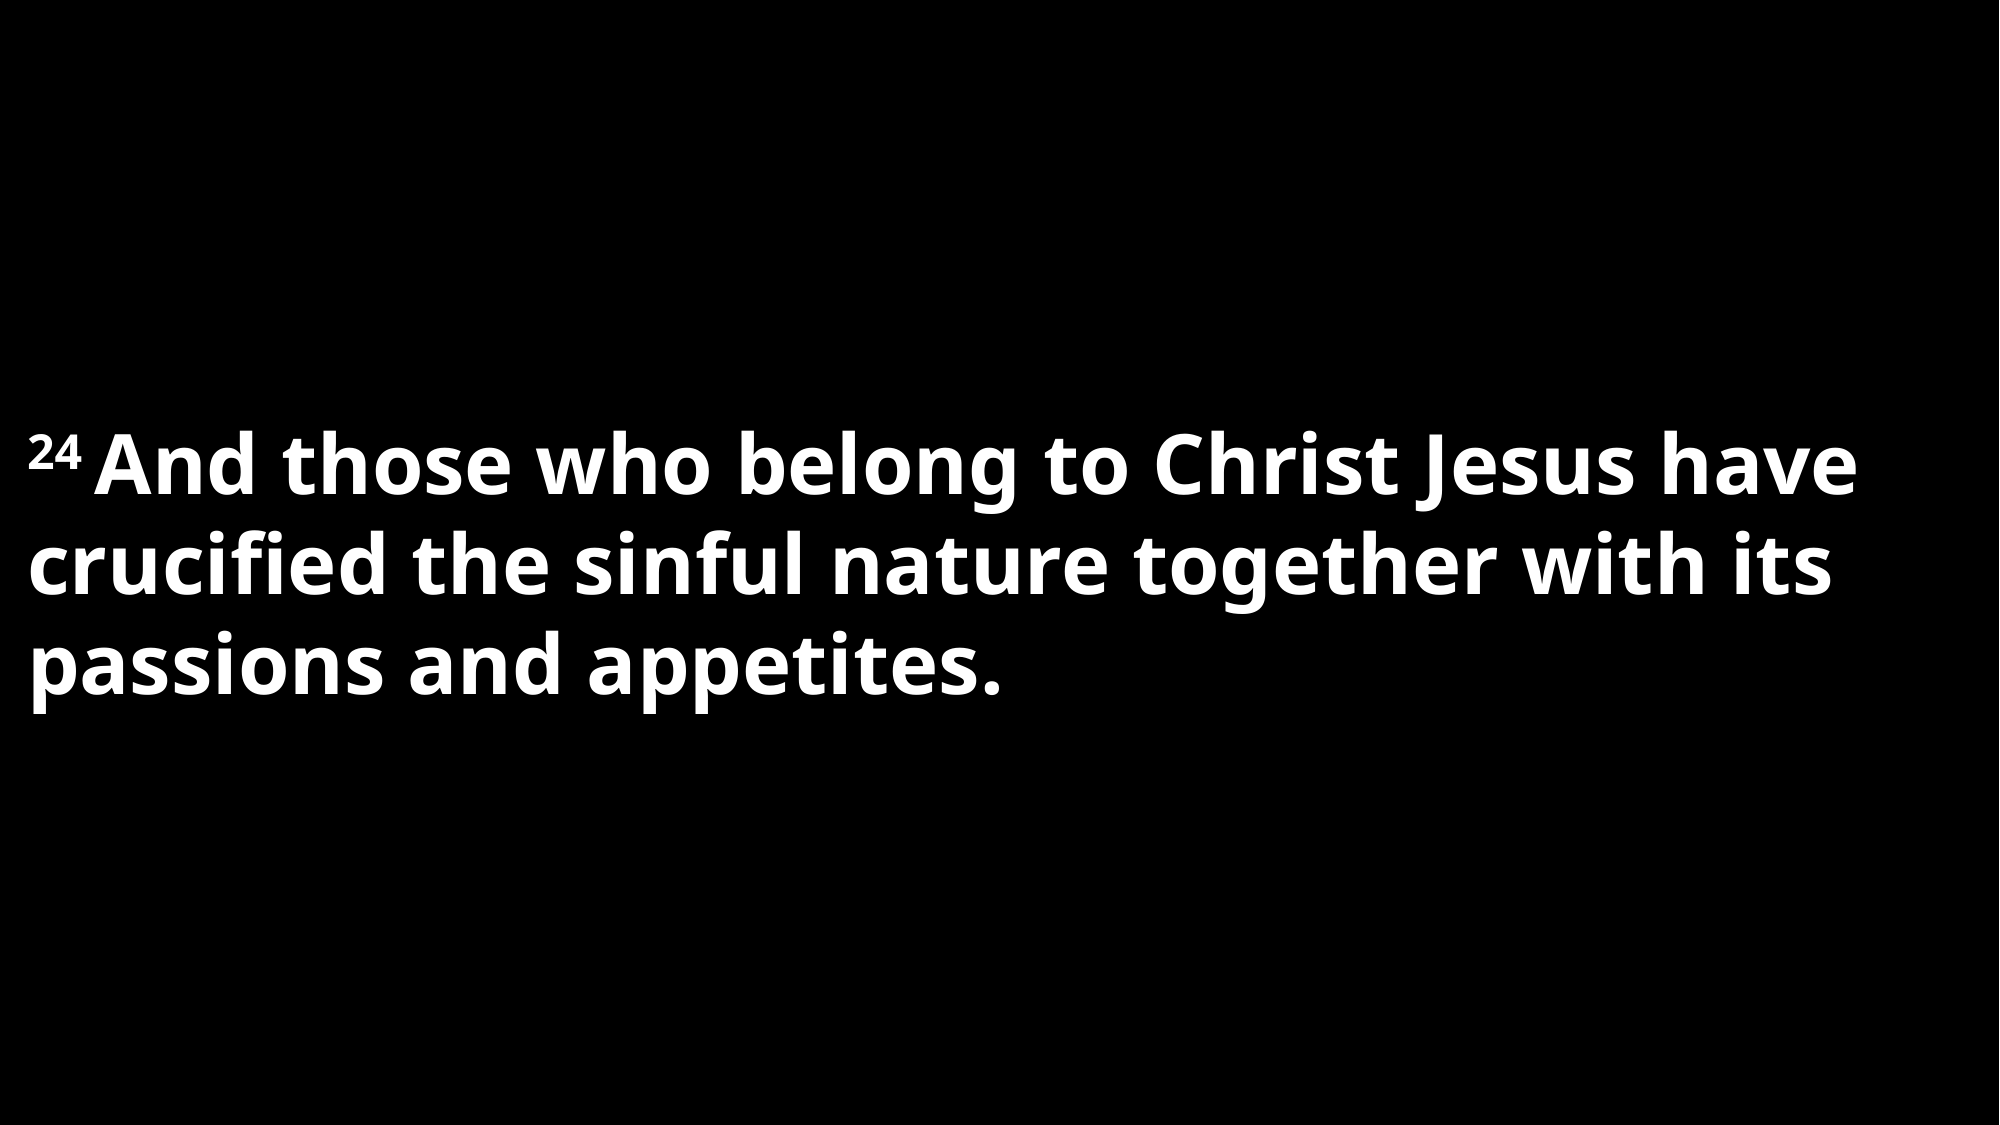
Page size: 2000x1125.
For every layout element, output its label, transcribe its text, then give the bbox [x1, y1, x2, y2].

text_box 24 And those who belong to Christ Jesus have crucified the sinful nature together with its passions and appetites. [12, 403, 1988, 719]
